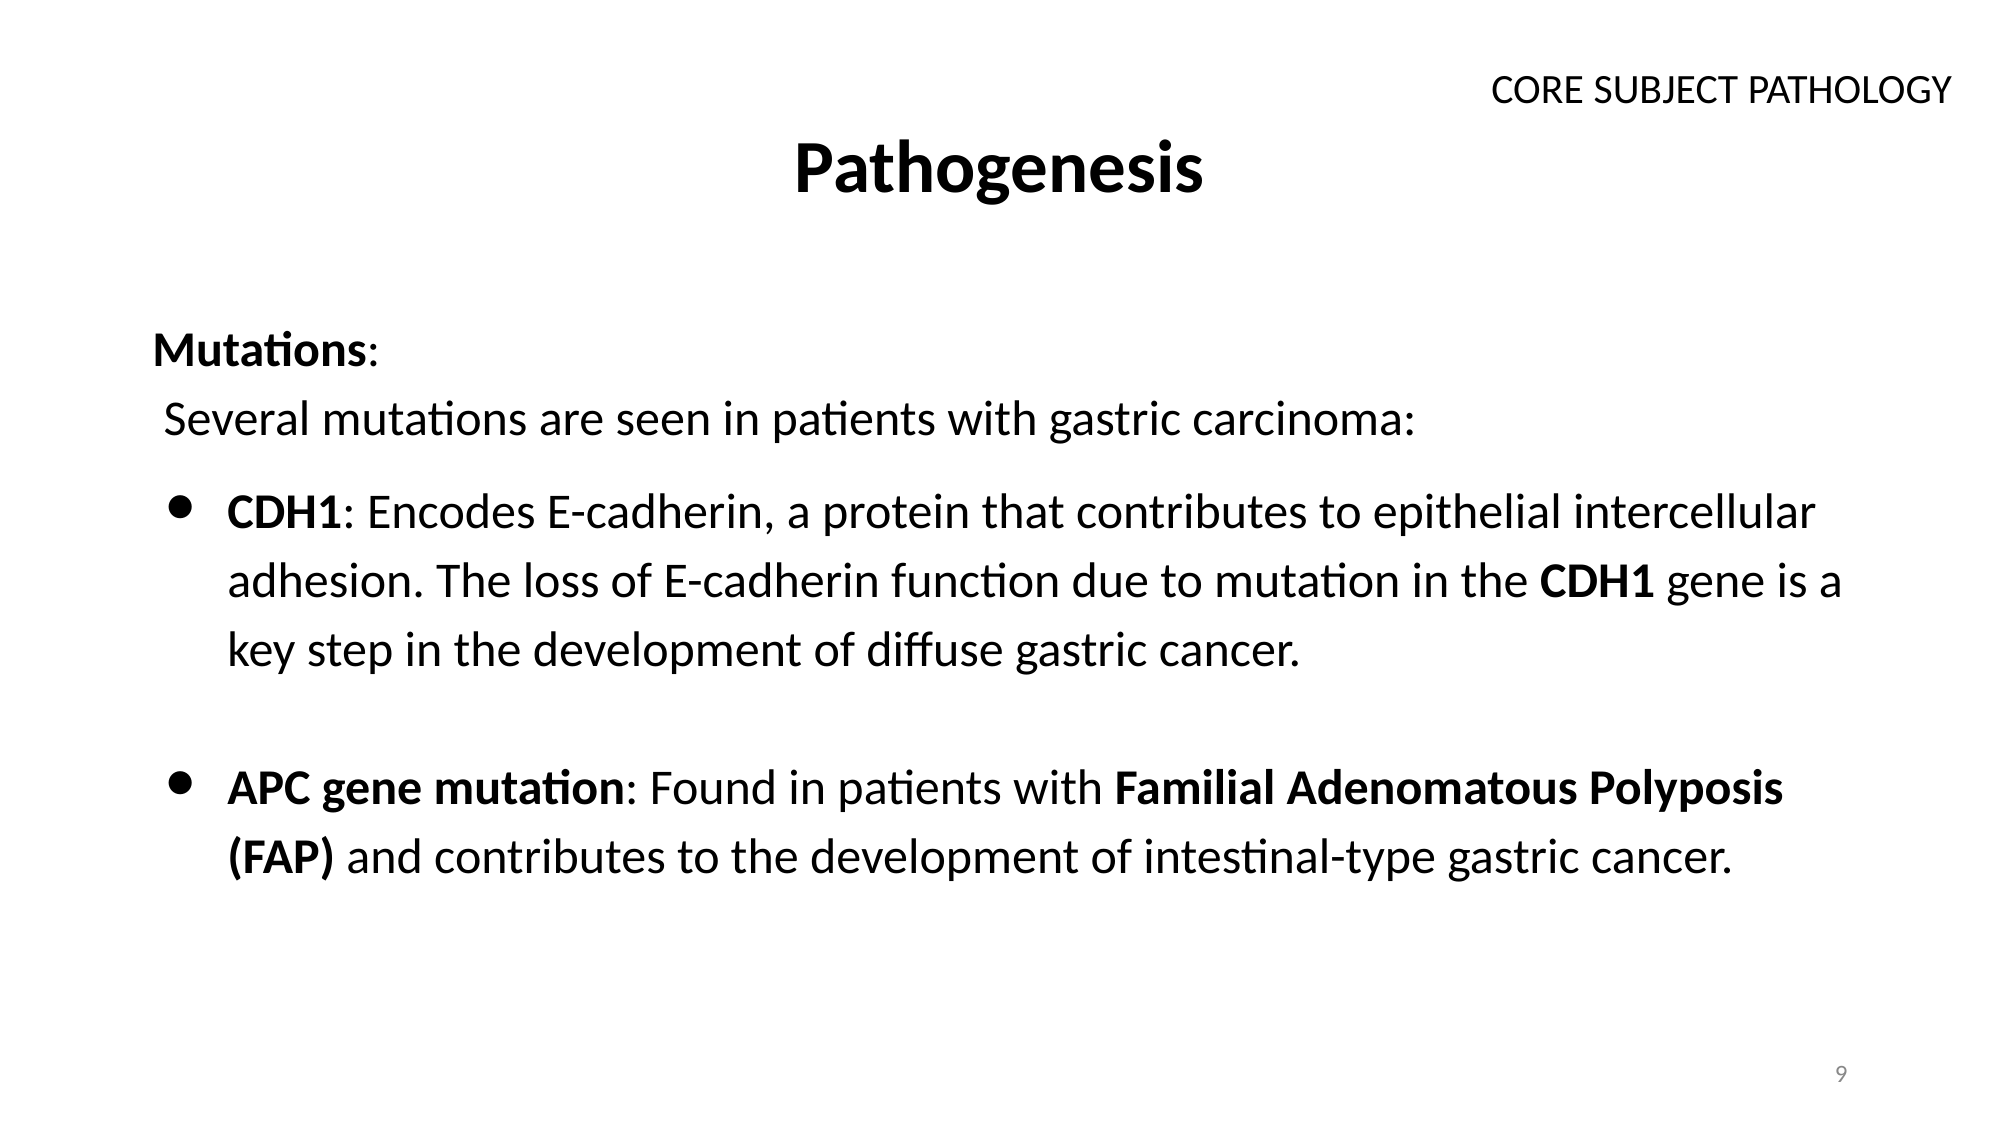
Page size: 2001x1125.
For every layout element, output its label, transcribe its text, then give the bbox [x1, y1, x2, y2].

title Pathogenesis [137, 59, 1863, 278]
text_box CORE SUBJECT PATHOLOGY [1315, 59, 1952, 112]
slide_number 9 [1412, 1042, 1863, 1103]
list Mutations: Several mutations are seen in patients with gastric carcinoma: CDH1: Encodes E-cadherin, a protein that contributes to epithelial intercellular adhesion. The loss of E-cadherin function due to mutation in the CDH1 gene is a key step in the development of diffuse gastric cancer. APC gene mutation: Found in patients with Familial Adenomatous Polyposis (FAP) and contributes to the development of intestinal-type gastric cancer. [137, 299, 1863, 1014]
